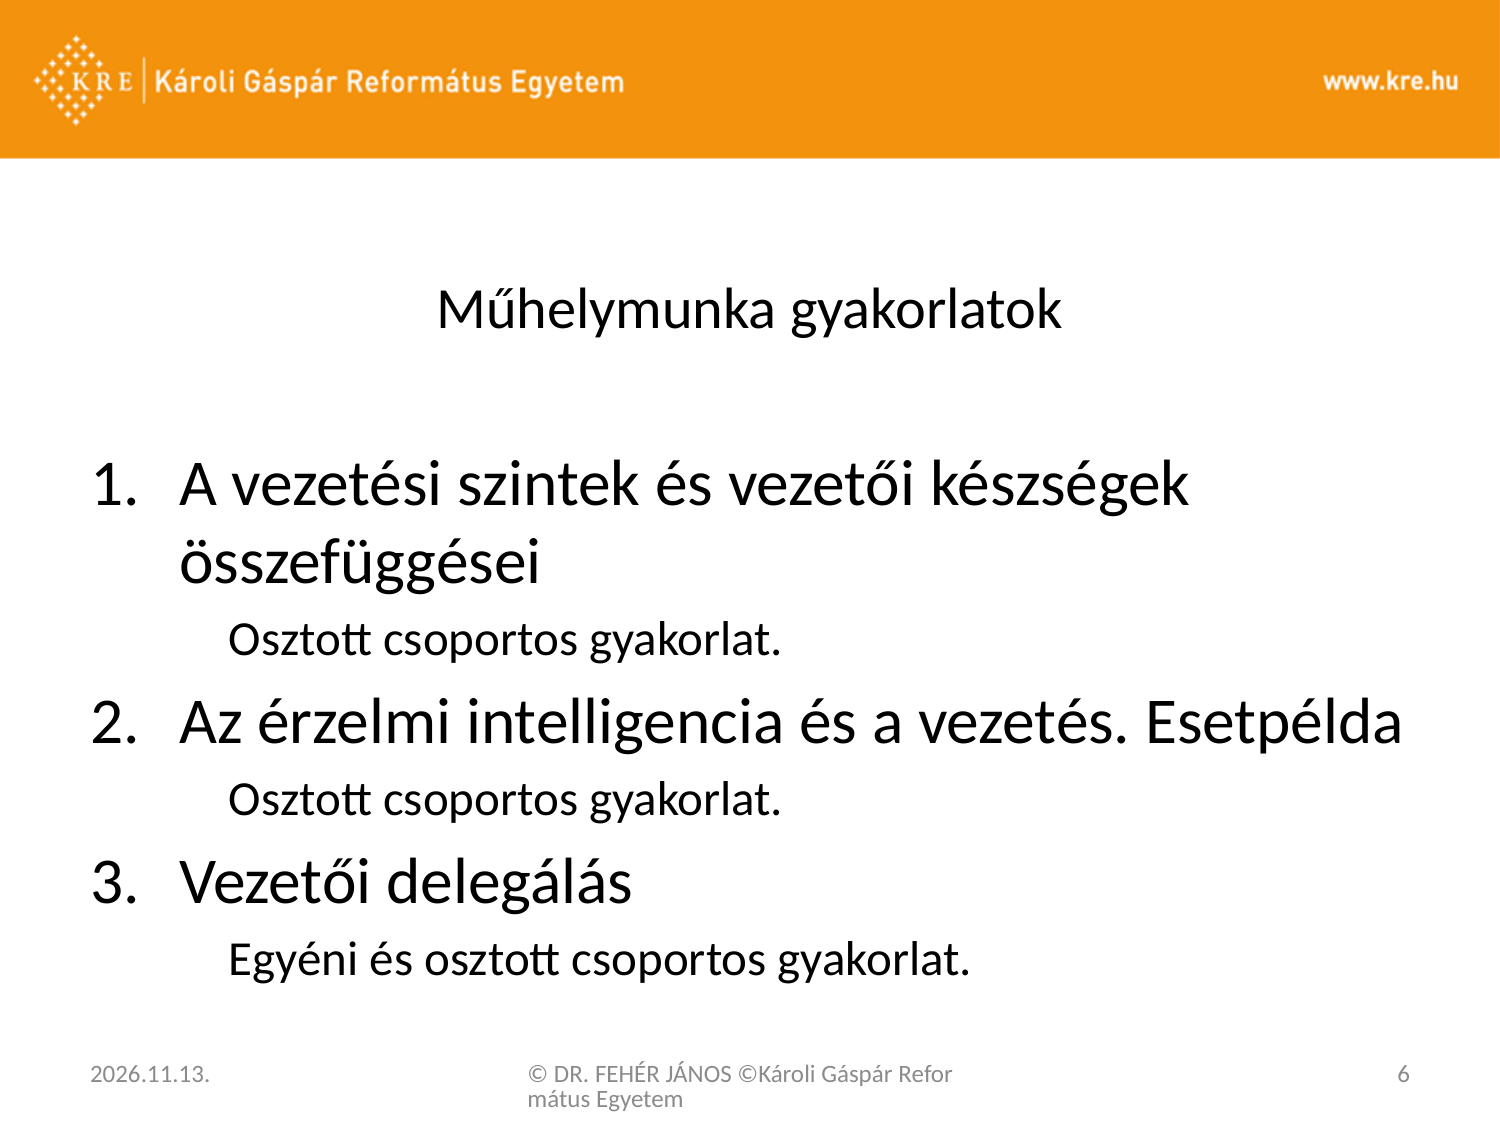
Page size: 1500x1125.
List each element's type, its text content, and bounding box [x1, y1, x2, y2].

slide_number 6 [1074, 1042, 1425, 1103]
footer © DR. FEHÉR JÁNOS ©Károli Gáspár Református Egyetem [512, 1042, 988, 1103]
list A vezetési szintek és vezetői készségek összefüggései Osztott csoportos gyakorlat. Az érzelmi intelligencia és a vezetés. Esetpélda Osztott csoportos gyakorlat. Vezetői delegálás Egyéni és osztott csoportos gyakorlat. [75, 432, 1424, 1005]
picture [0, 0, 1500, 1125]
title Műhelymunka gyakorlatok [75, 186, 1425, 374]
slide_number 2020. 03. 03. [75, 1042, 425, 1103]
